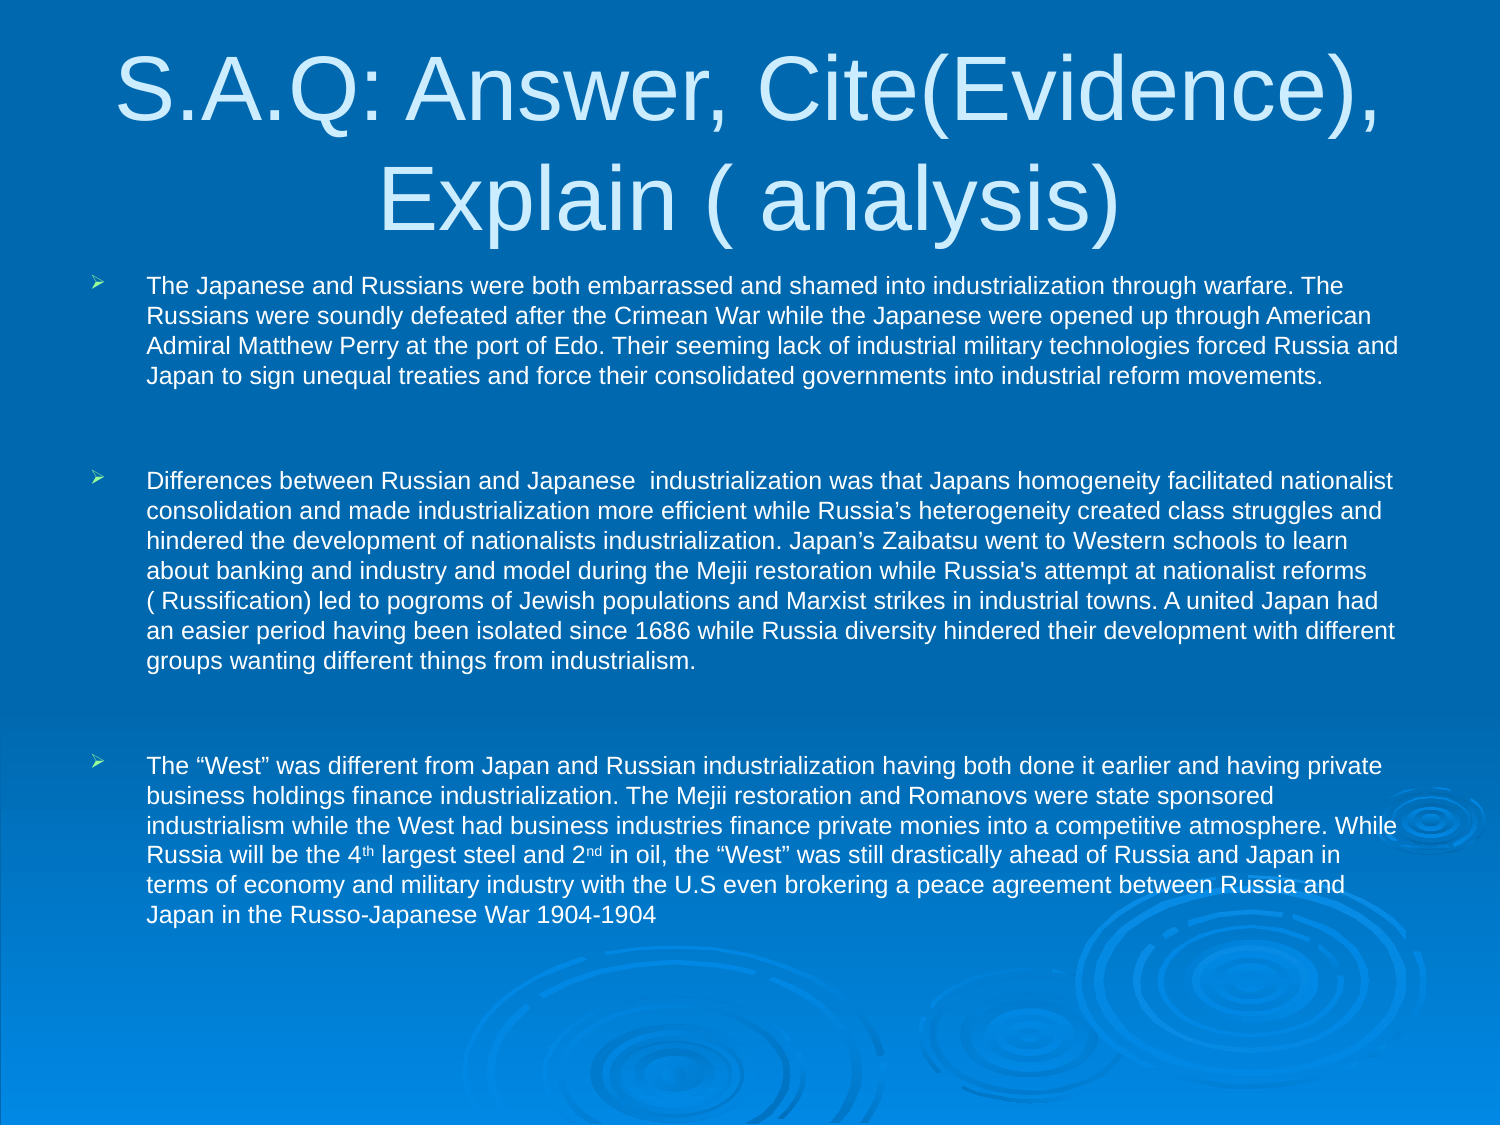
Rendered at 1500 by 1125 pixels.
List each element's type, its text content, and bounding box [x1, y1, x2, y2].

title S.A.Q: Answer, Cite(Evidence), Explain ( analysis) [74, 45, 1426, 233]
list The Japanese and Russians were both embarrassed and shamed into industrialization through warfare. The Russians were soundly defeated after the Crimean War while the Japanese were opened up through American Admiral Matthew Perry at the port of Edo. Their seeming lack of industrial military technologies forced Russia and Japan to sign unequal treaties and force their consolidated governments into industrial reform movements. Differences between Russian and Japanese industrialization was that Japans homogeneity facilitated nationalist consolidation and made industrialization more efficient while Russia’s heterogeneity created class struggles and hindered the development of nationalists industrialization. Japan’s Zaibatsu went to Western schools to learn about banking and industry and model during the Mejii restoration while Russia's attempt at nationalist reforms ( Russification) led to pogroms of Jewish populations and Marxist strikes in industrial towns. A united Japan had an easier period having been isolated since 1686 while Russia diversity hindered their development with different groups wanting different things from industrialism. The “West” was different from Japan and Russian industrialization having both done it earlier and having private business holdings finance industrialization. The Mejii restoration and Romanovs were state sponsored industrialism while the West had business industries finance private monies into a competitive atmosphere. While Russia will be the 4th largest steel and 2nd in oil, the “West” was still drastically ahead of Russia and Japan in terms of economy and military industry with the U.S even brokering a peace agreement between Russia and Japan in the Russo-Japanese War 1904-1904 [74, 262, 1426, 1006]
